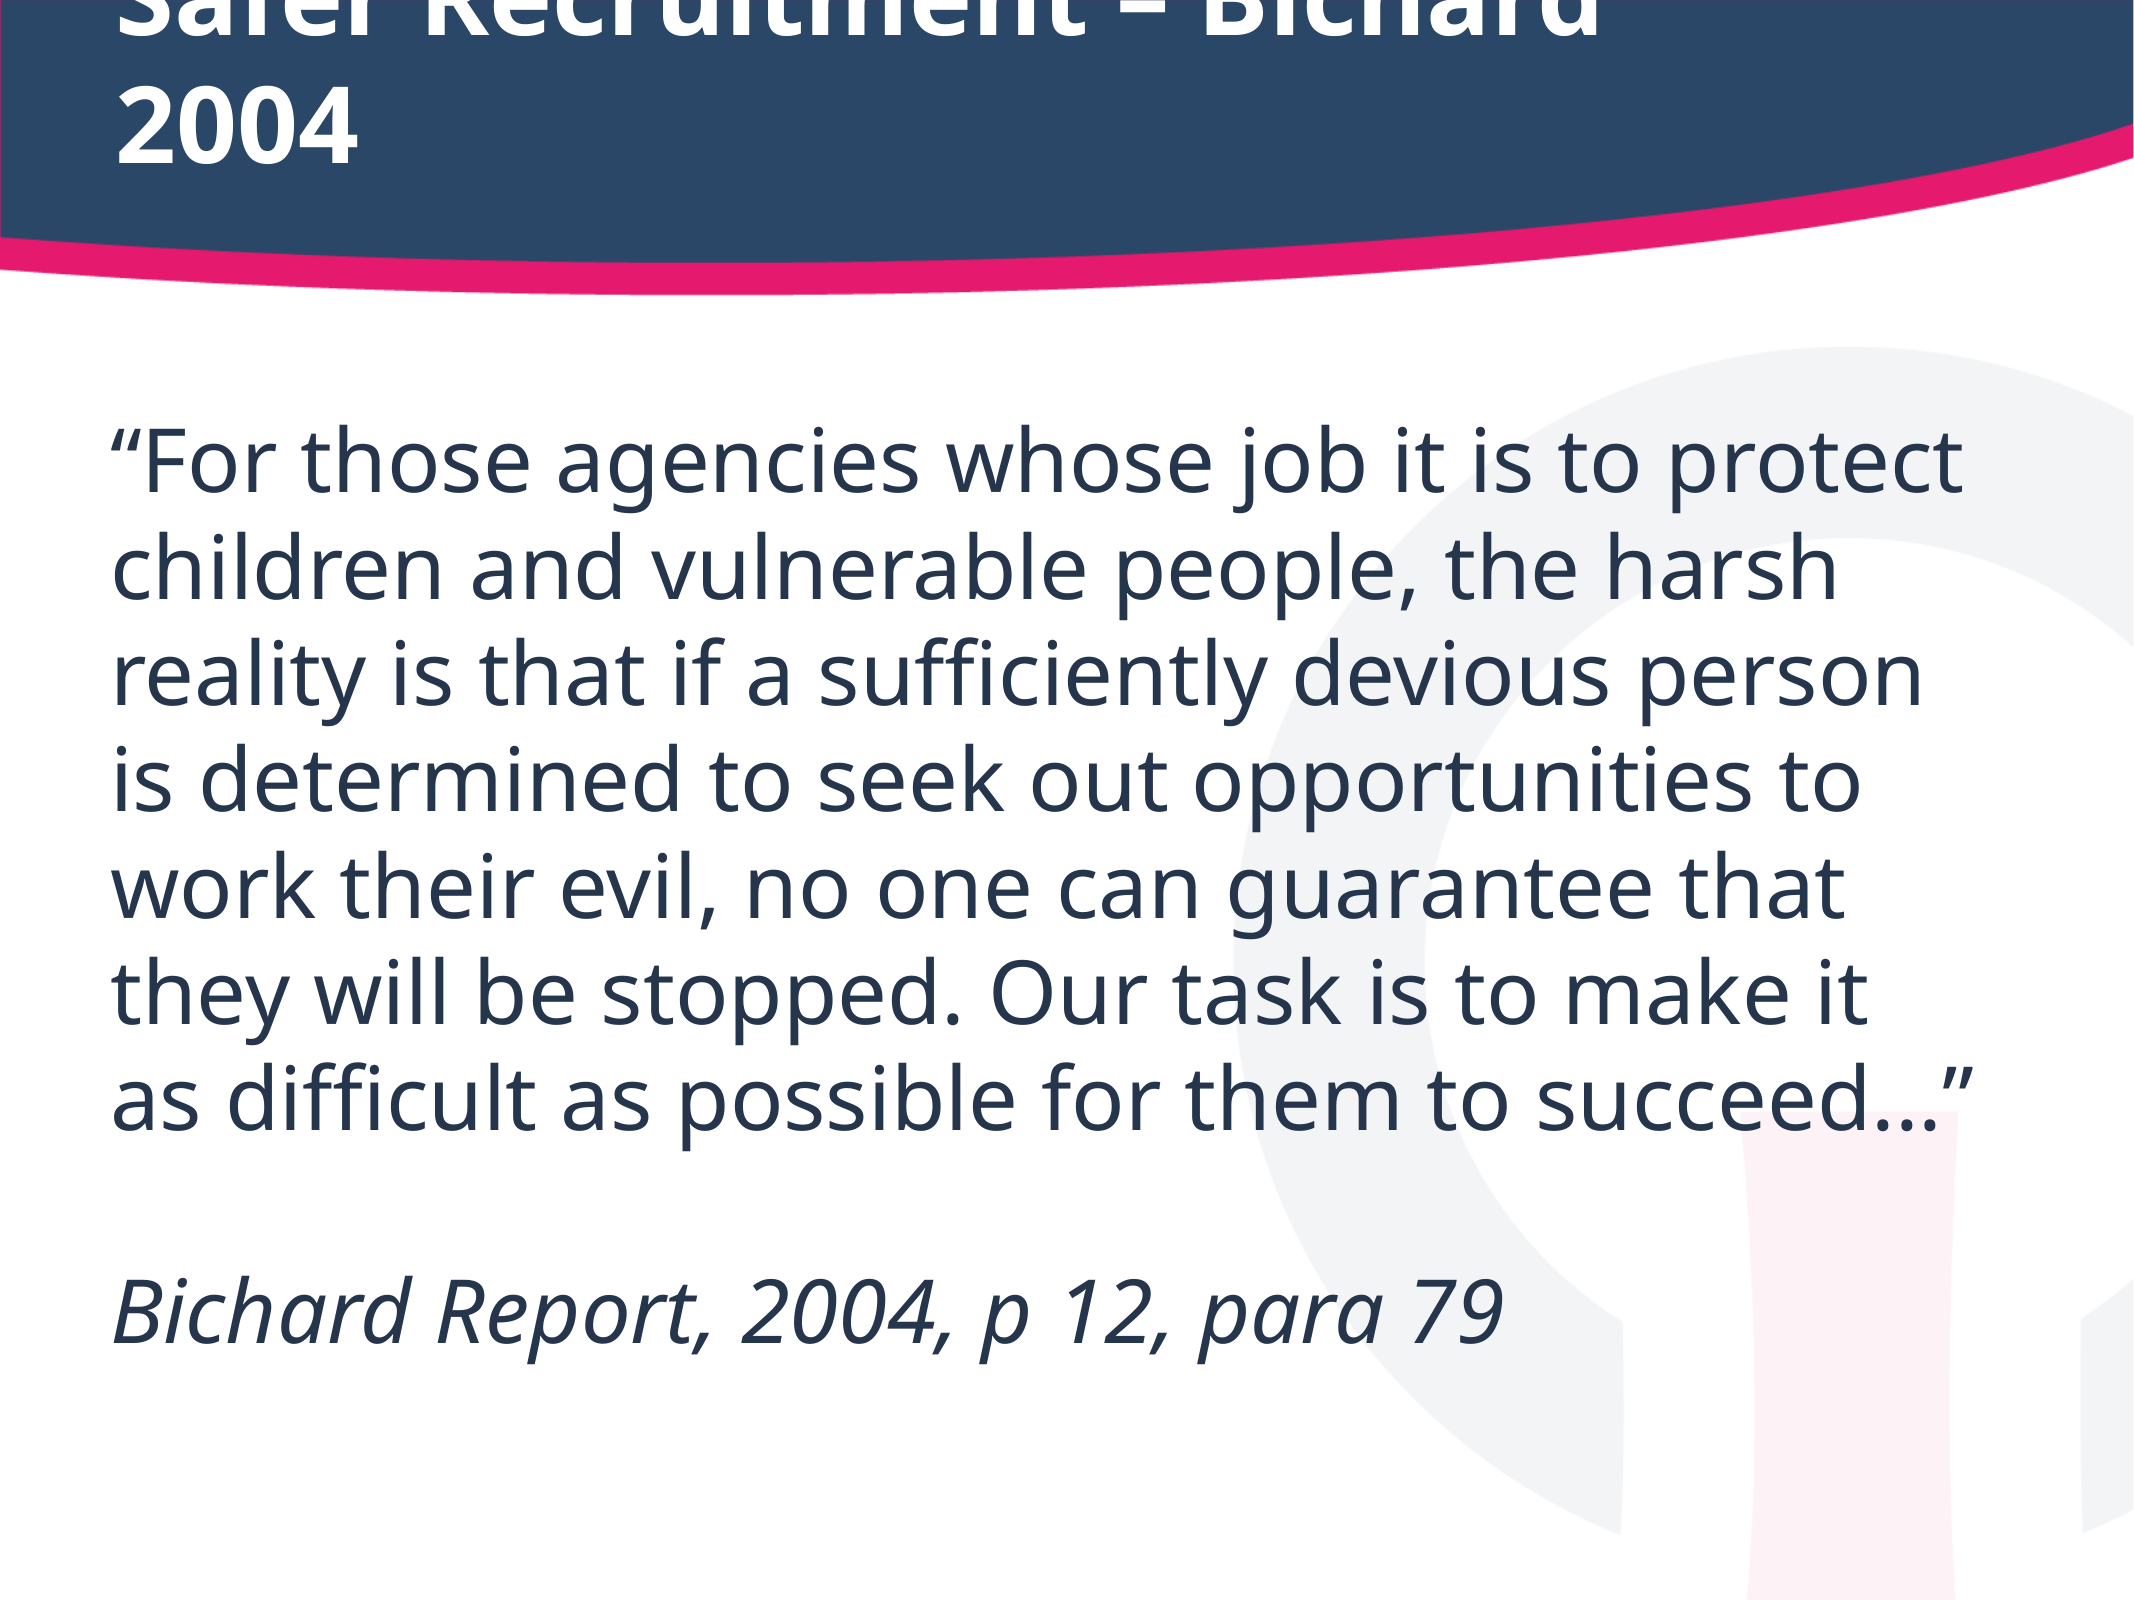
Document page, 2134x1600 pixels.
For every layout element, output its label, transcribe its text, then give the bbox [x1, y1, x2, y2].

title Safer Recruitment – Bichard 2004 [106, 0, 1673, 194]
picture [0, 0, 2134, 1600]
list “For those agencies whose job it is to protect children and vulnerable people, the harsh reality is that if a sufficiently devious person is determined to seek out opportunities to work their evil, no one can guarantee that they will be stopped. Our task is to make it as difficult as possible for them to succeed...” Bichard Report, 2004, p 12, para 79 [101, 395, 1987, 1384]
